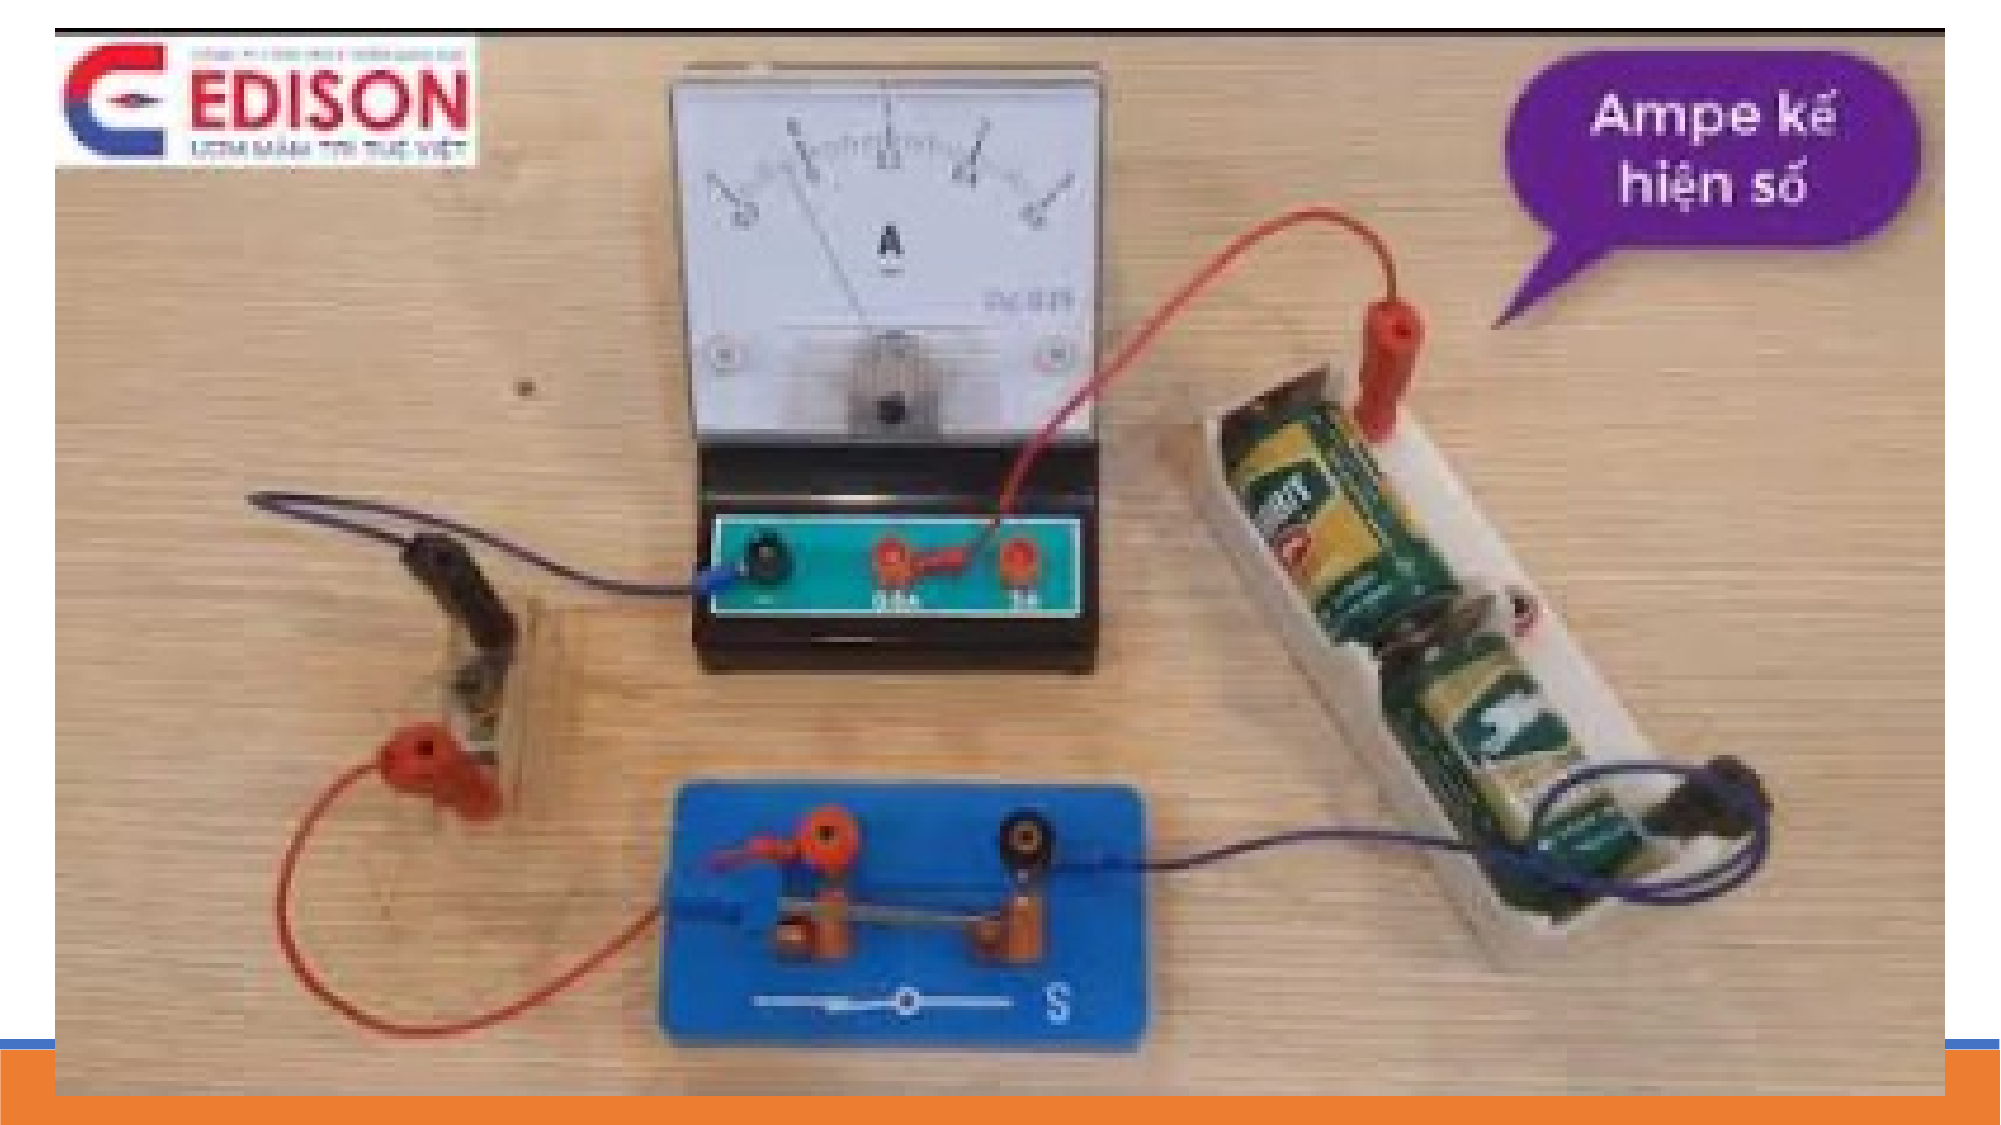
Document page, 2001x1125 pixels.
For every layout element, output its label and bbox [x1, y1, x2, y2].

text_box [53, 27, 1947, 1098]
